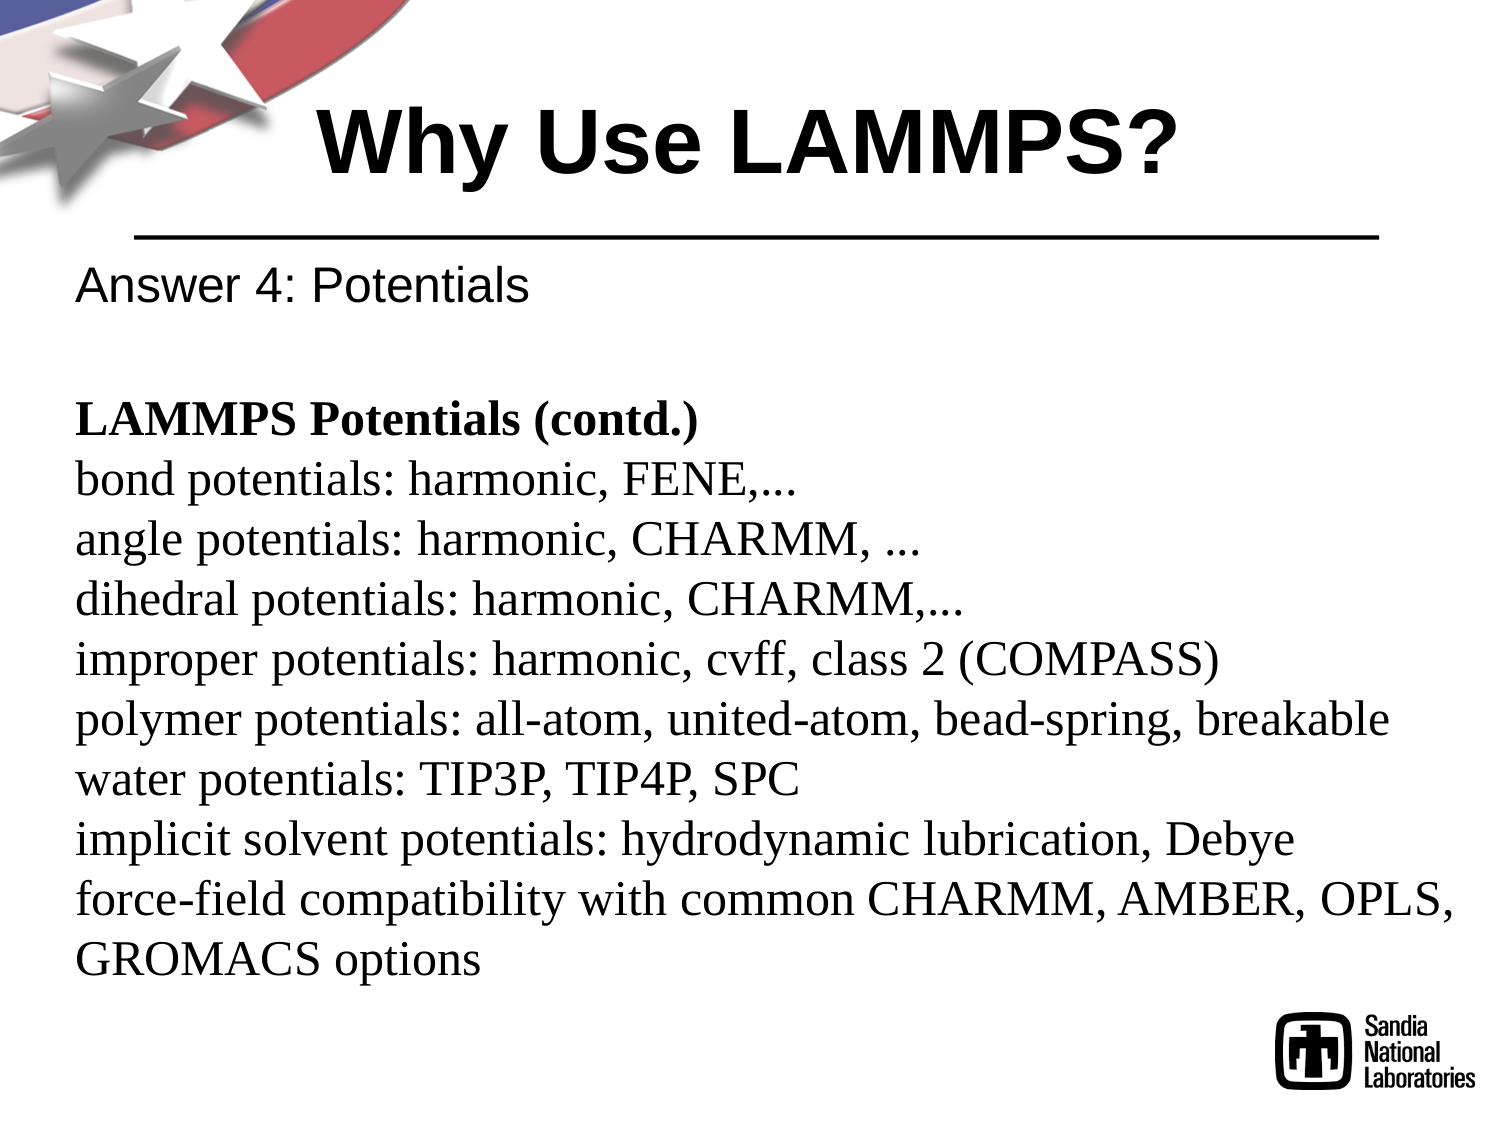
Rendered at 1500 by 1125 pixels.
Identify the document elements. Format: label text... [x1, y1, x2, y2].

picture [1275, 1012, 1475, 1090]
text_box Why Use LAMMPS? [11, 74, 1488, 200]
text_box Answer 4: Potentials LAMMPS Potentials (contd.) bond potentials: harmonic, FENE,... angle potentials: harmonic, CHARMM, ... dihedral potentials: harmonic, CHARMM,... improper potentials: harmonic, cvff, class 2 (COMPASS) polymer potentials: all-atom, united-atom, bead-spring, breakable water potentials: TIP3P, TIP4P, SPC implicit solvent potentials: hydrodynamic lubrication, Debye force-field compatibility with common CHARMM, AMBER, OPLS, GROMACS options [60, 245, 1500, 993]
